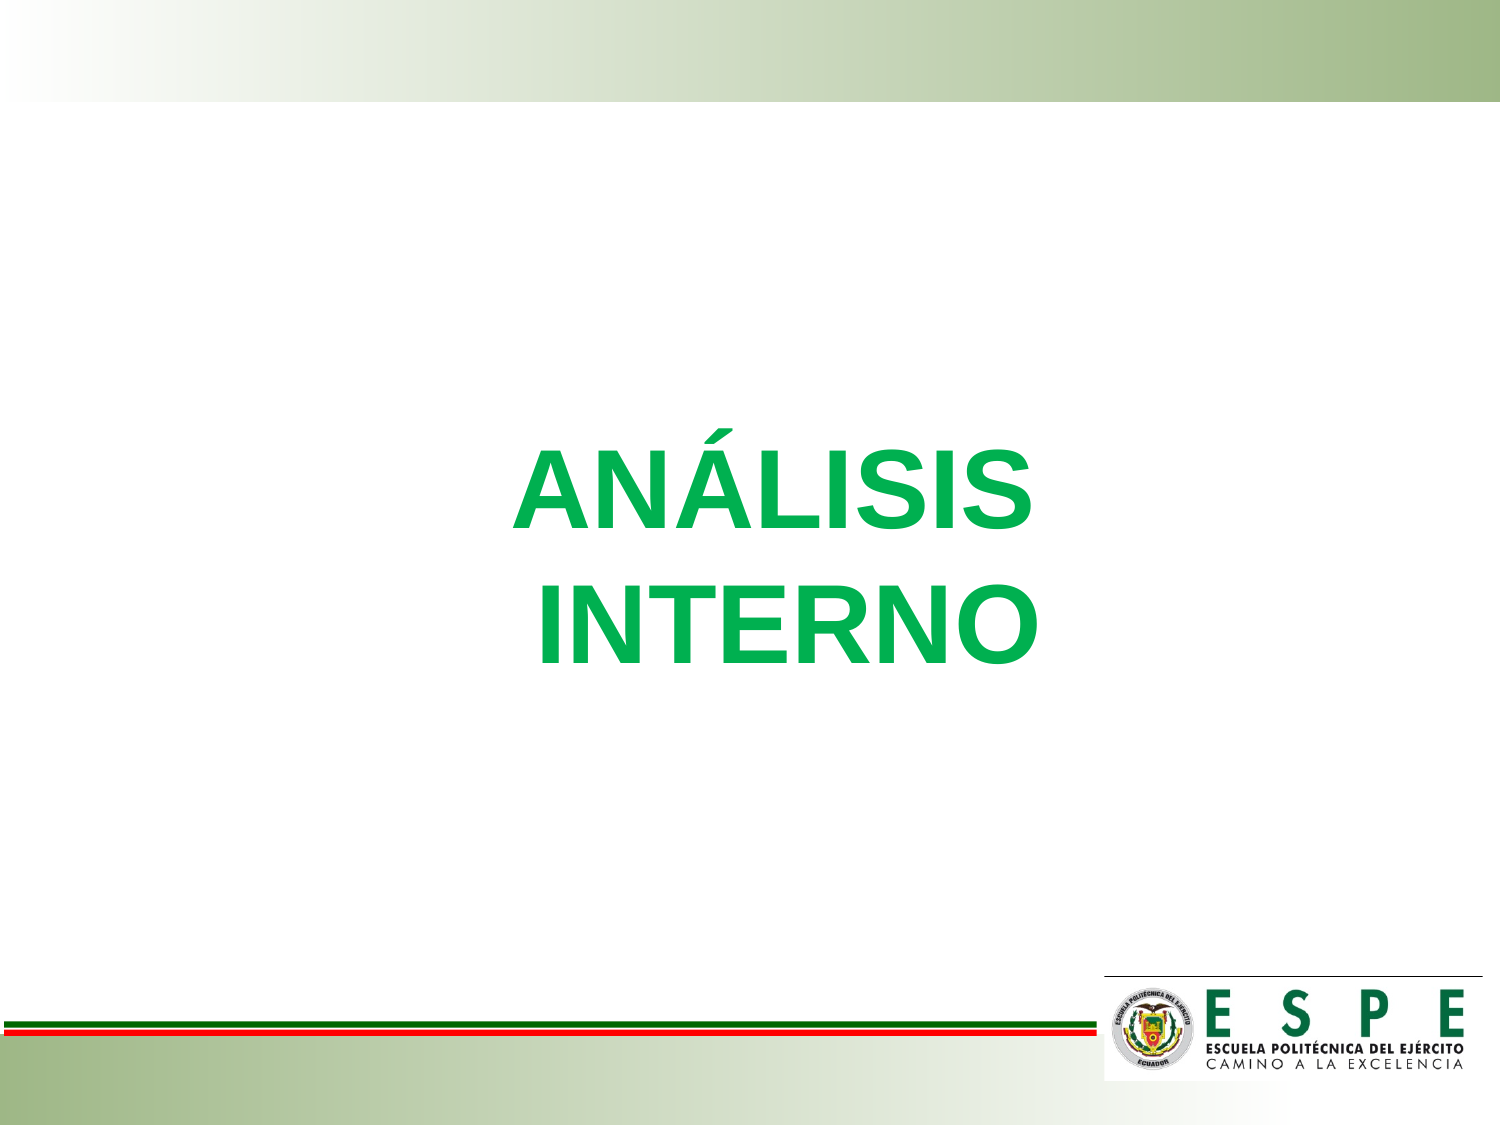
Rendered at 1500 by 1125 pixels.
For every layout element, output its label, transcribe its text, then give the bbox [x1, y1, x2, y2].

text_box ANÁLISIS INTERNO [312, 408, 1265, 694]
picture [1104, 976, 1483, 1081]
